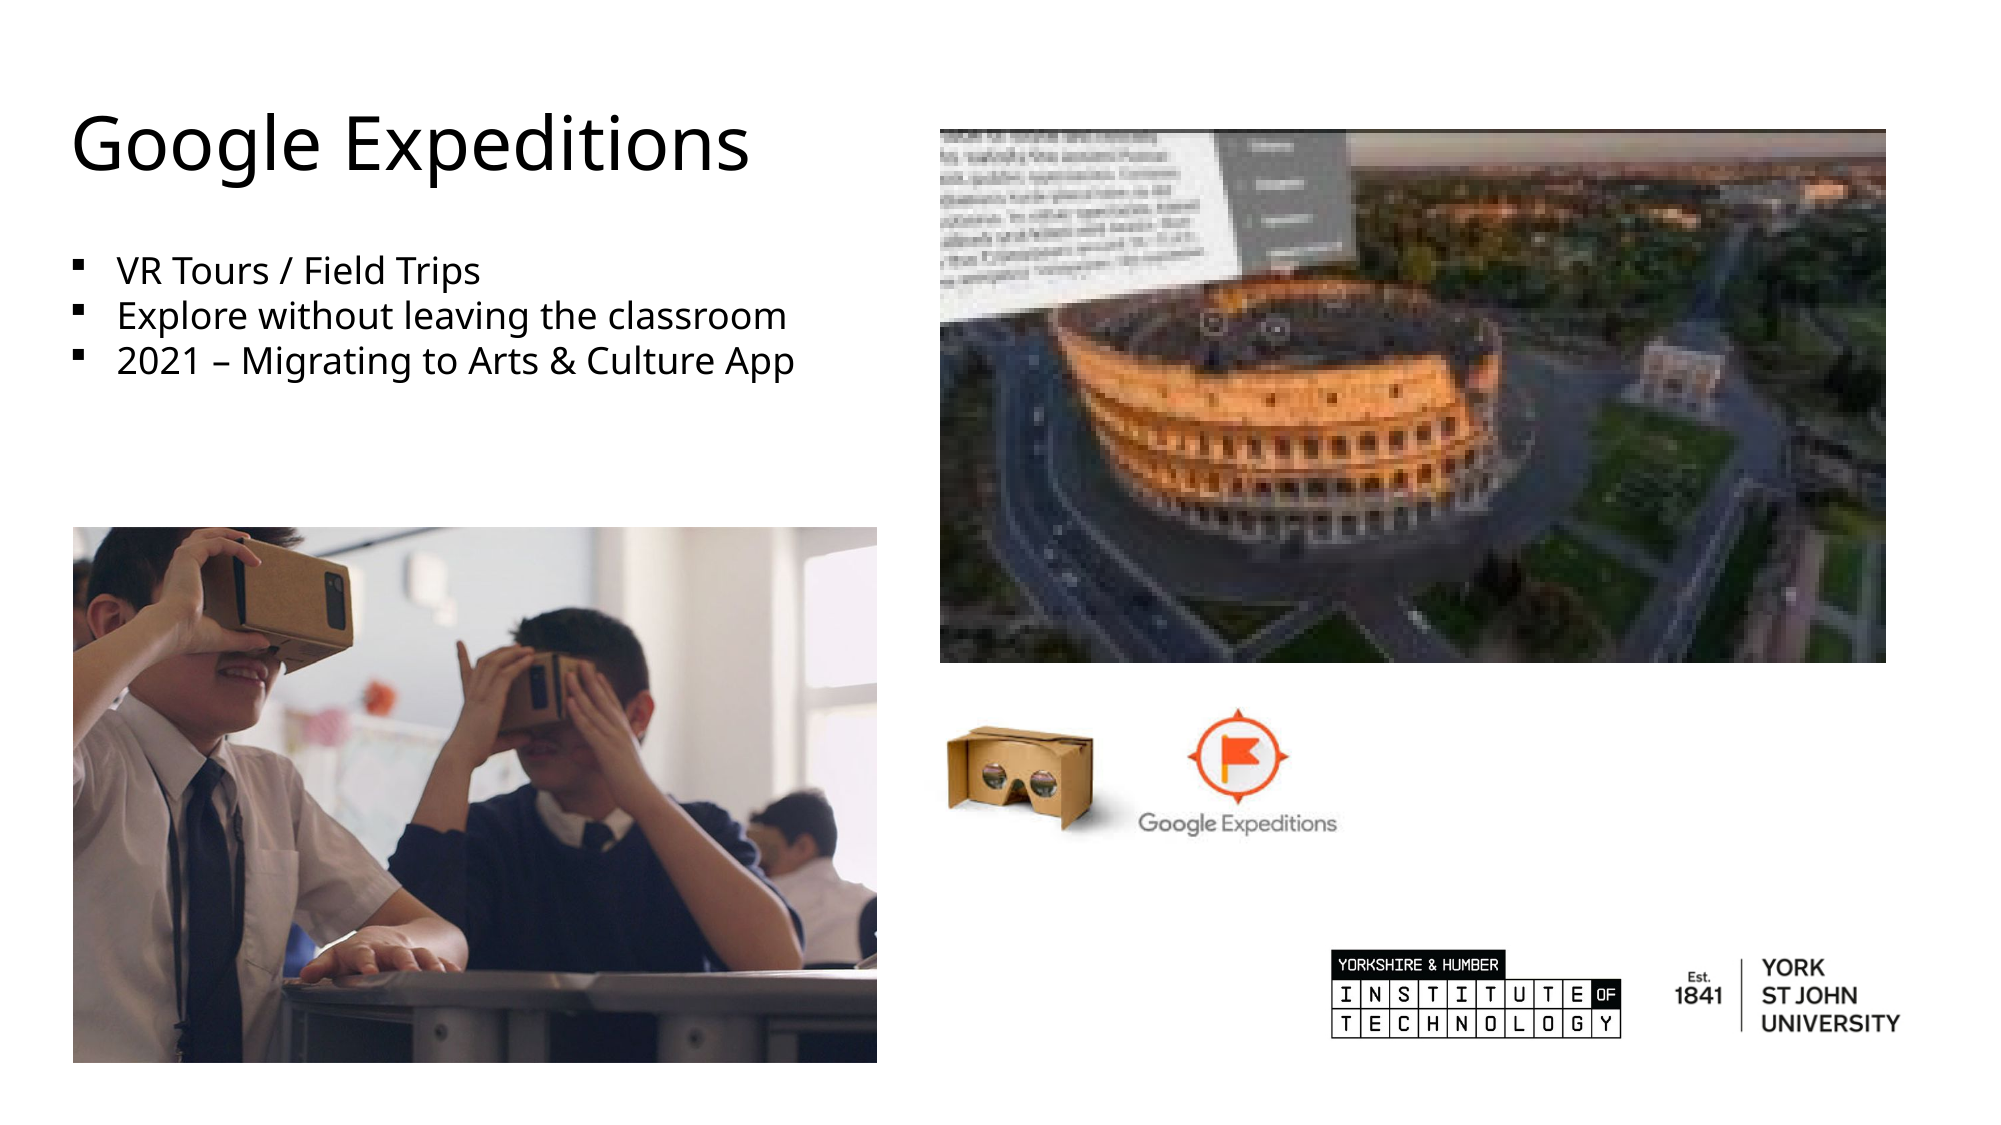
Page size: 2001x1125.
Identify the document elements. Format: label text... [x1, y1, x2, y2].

picture [73, 527, 877, 1063]
title Google Expeditions [55, 62, 1447, 194]
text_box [939, 128, 1887, 664]
picture [1325, 945, 1626, 1045]
picture [904, 686, 1372, 872]
text_box VR Tours / Field Trips Explore without leaving the classroom 2021 – Migrating to Arts & Culture App [55, 194, 939, 435]
picture [1653, 932, 1930, 1058]
